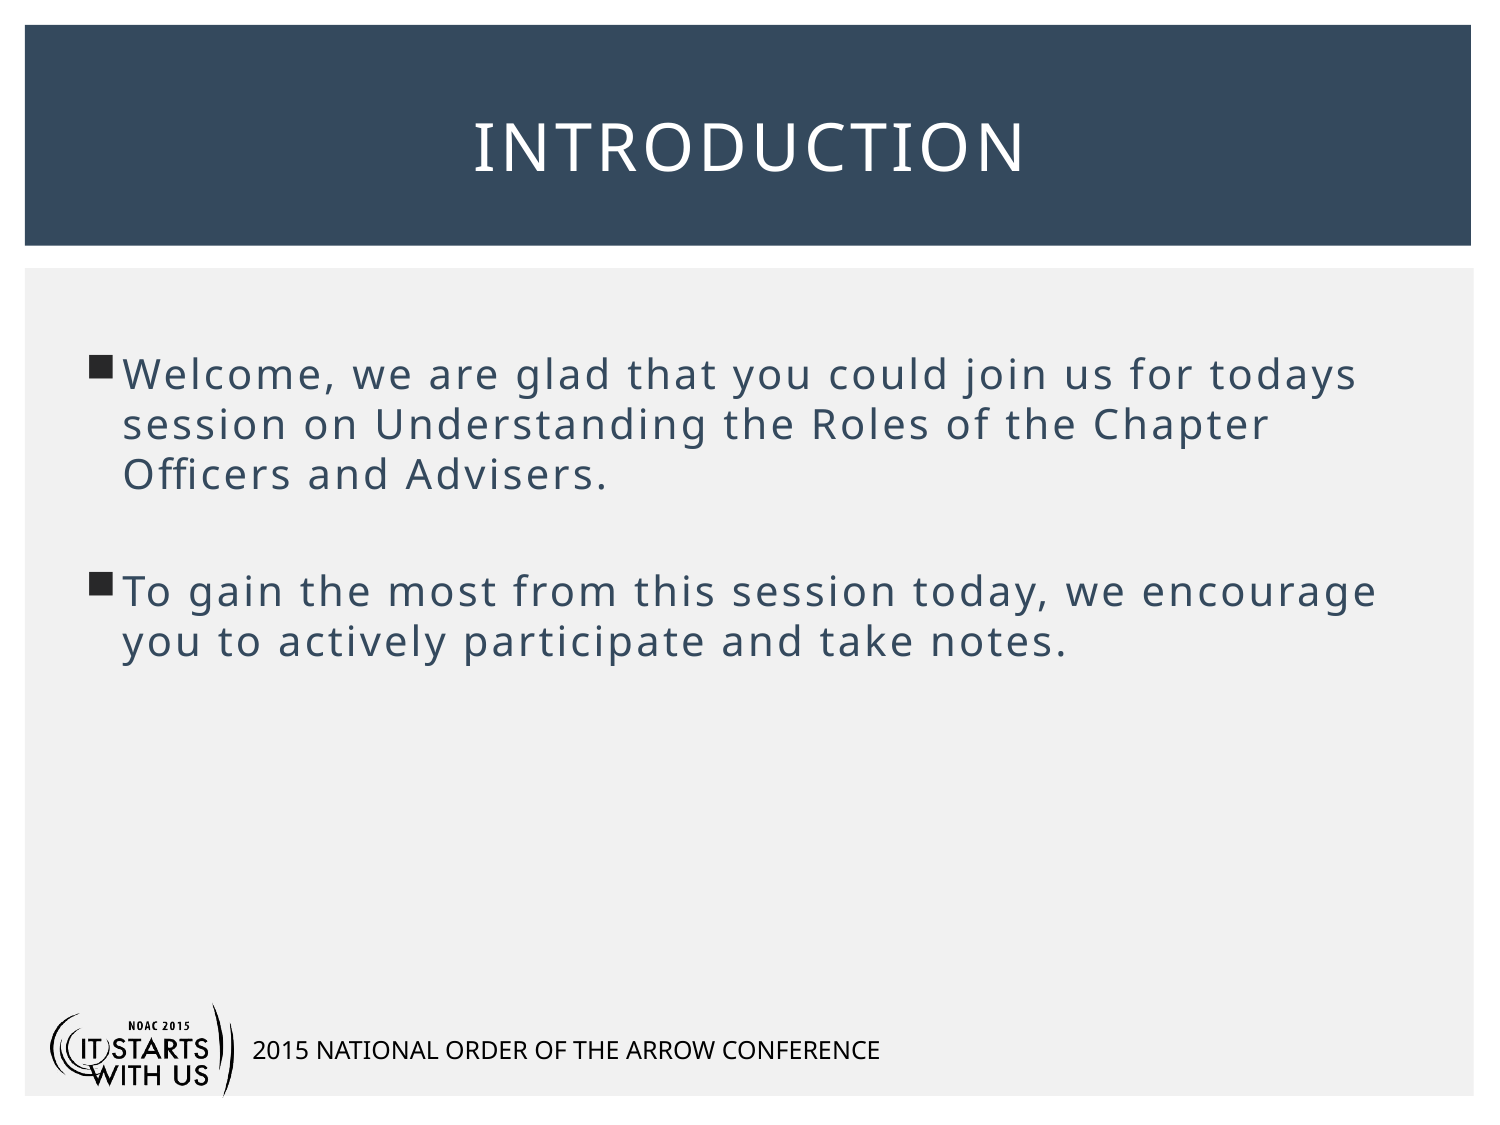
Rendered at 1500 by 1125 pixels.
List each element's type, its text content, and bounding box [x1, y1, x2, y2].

list Welcome, we are glad that you could join us for todays session on Understanding the Roles of the Chapter Officers and Advisers. To gain the most from this session today, we encourage you to actively participate and take notes. [62, 281, 1442, 1005]
picture [50, 1002, 234, 1098]
title Introduction [62, 58, 1438, 232]
